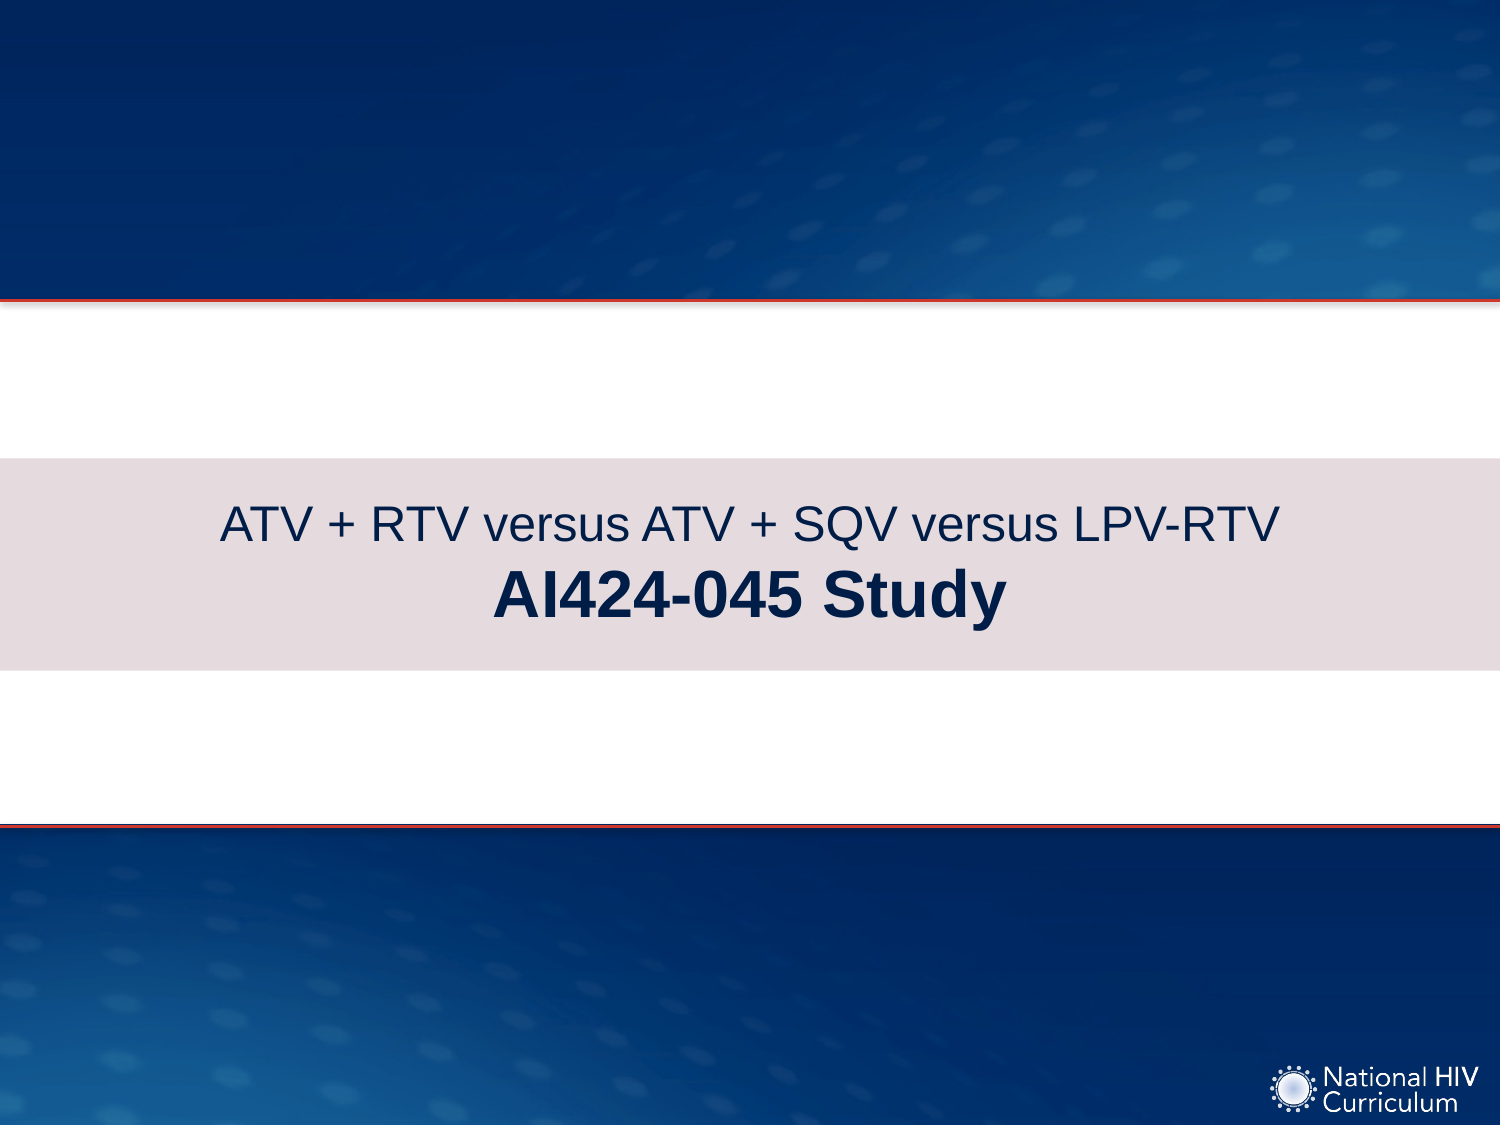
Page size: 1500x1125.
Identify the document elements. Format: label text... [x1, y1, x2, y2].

picture [0, 0, 1500, 299]
title ATV + RTV versus ATV + SQV versus LPV-RTV AI424-045 Study [75, 460, 1426, 670]
picture [0, 828, 1500, 1125]
